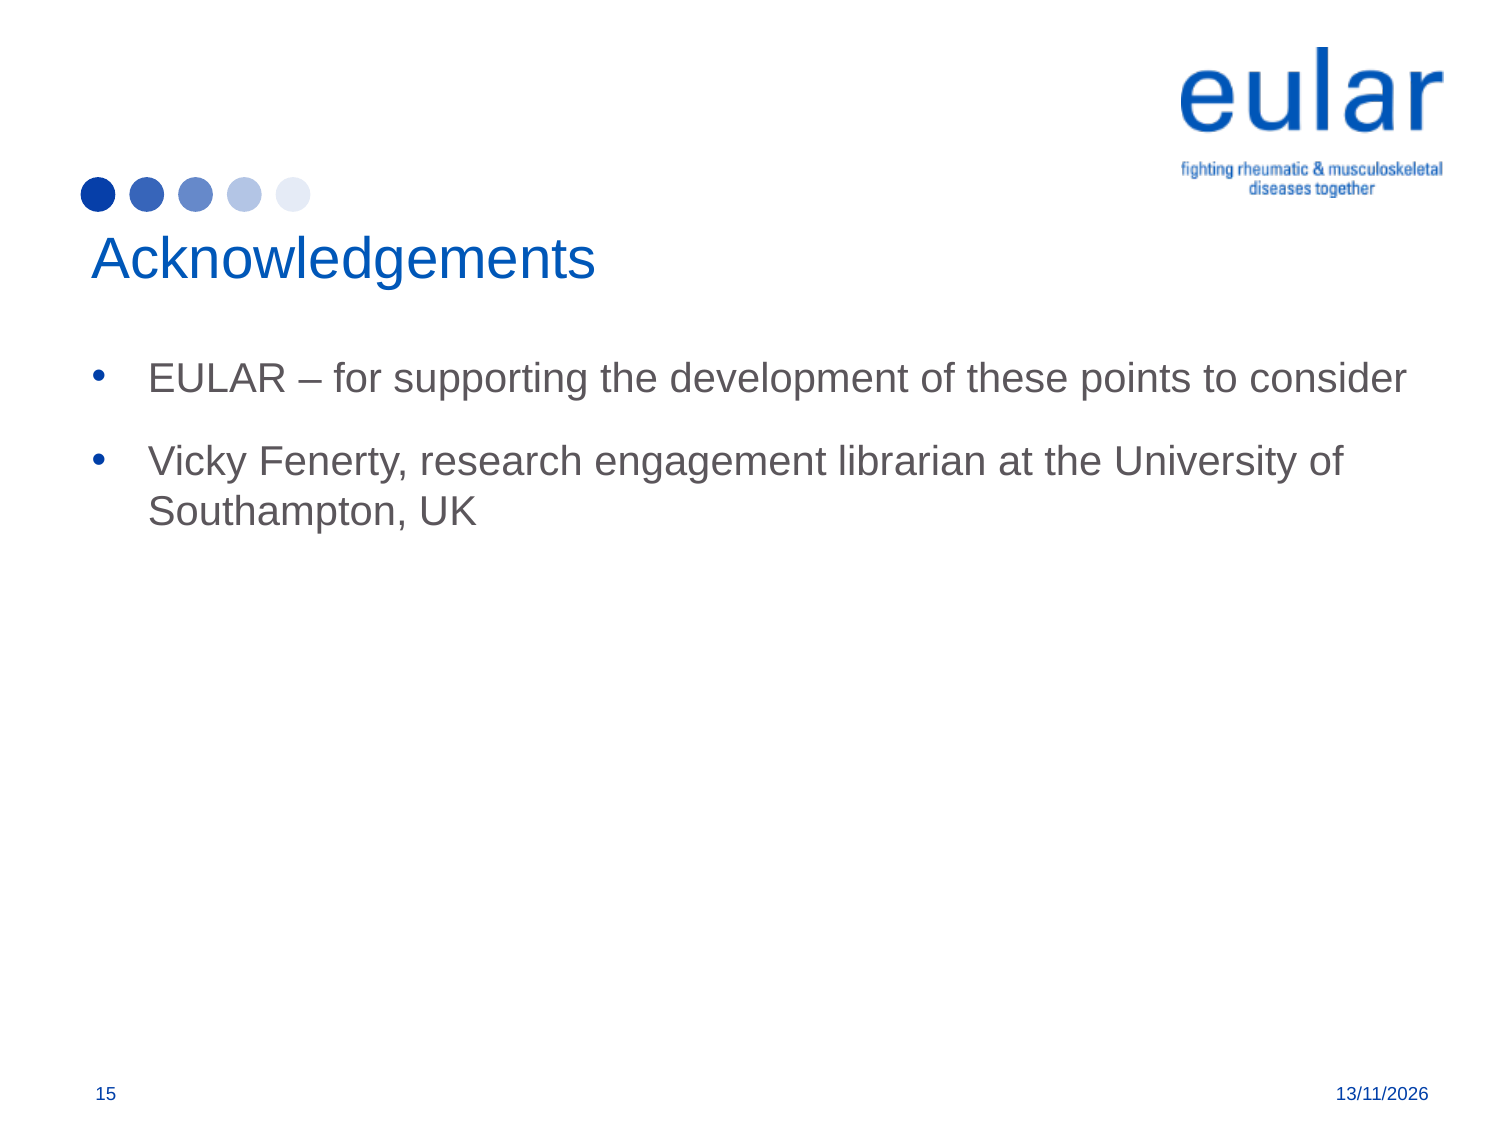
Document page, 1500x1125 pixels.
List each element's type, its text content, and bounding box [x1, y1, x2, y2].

picture [1181, 47, 1444, 198]
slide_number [1242, 1062, 1444, 1123]
title Acknowledgements [76, 213, 1444, 318]
slide_number 15 [80, 1062, 224, 1123]
list EULAR – for supporting the development of these points to consider Vicky Fenerty, research engagement librarian at the University of Southampton, UK [76, 343, 1444, 1020]
